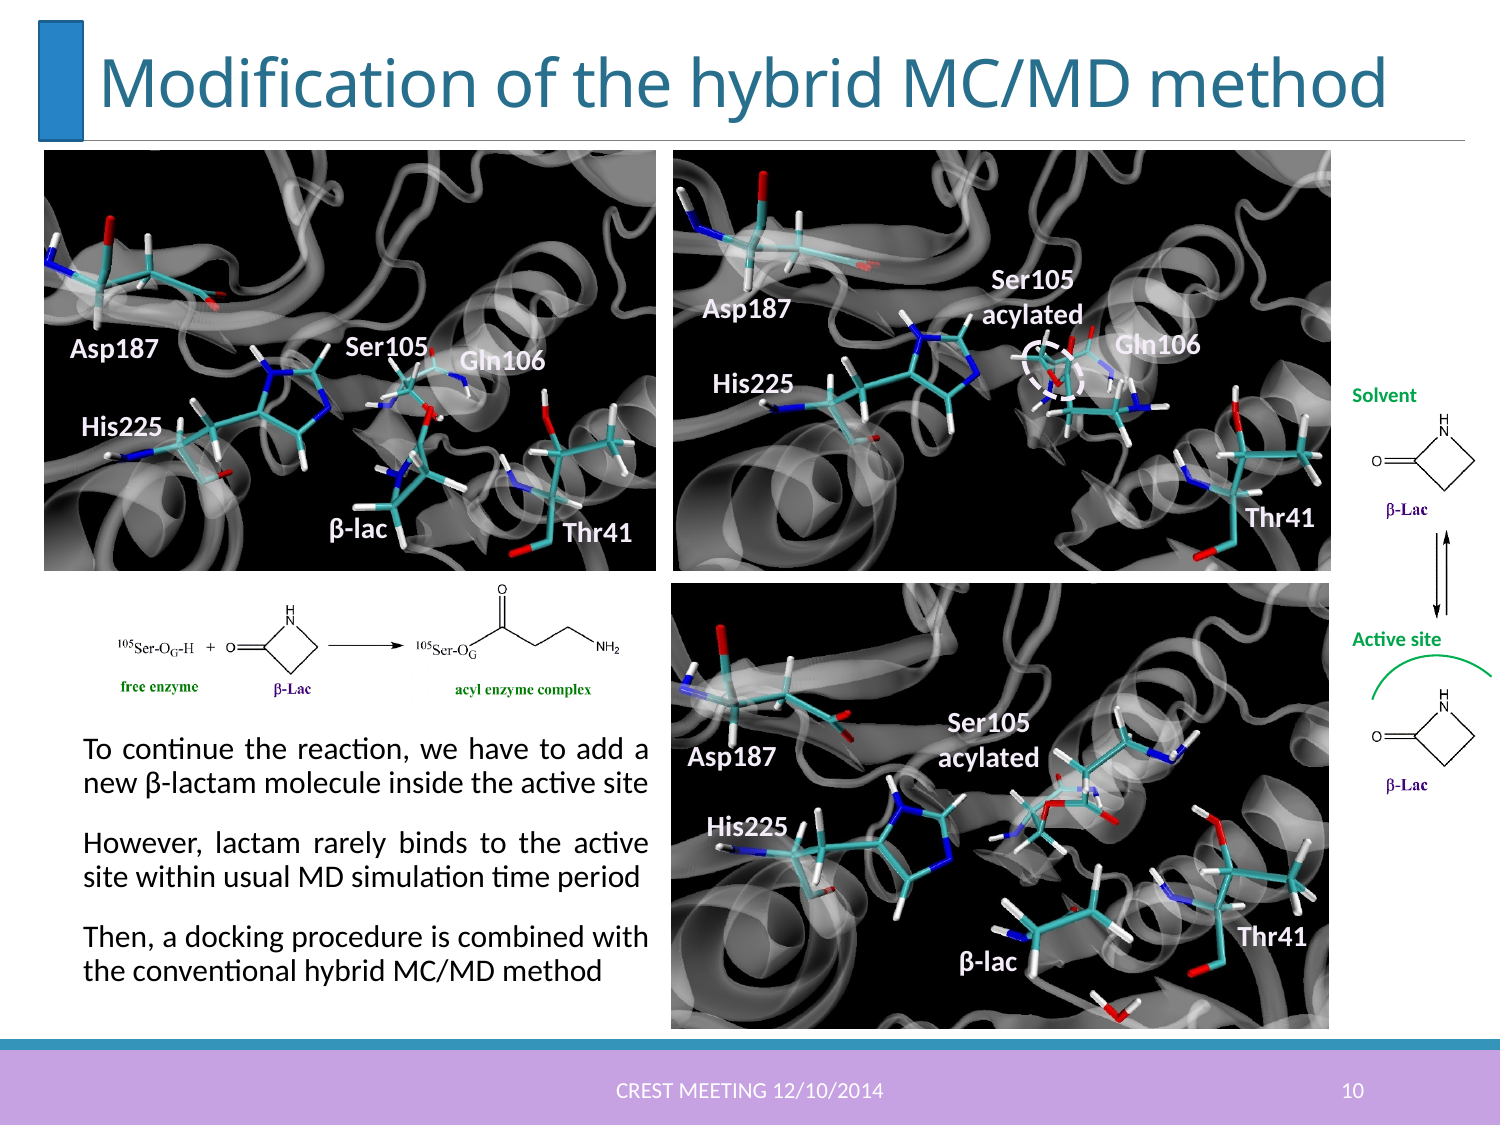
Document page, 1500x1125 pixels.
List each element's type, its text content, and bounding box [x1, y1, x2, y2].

slide_number 10 [1218, 1059, 1380, 1120]
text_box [43, 149, 656, 571]
text_box [38, 20, 84, 142]
title Modification of the hybrid MC/MD method [84, 47, 1428, 129]
picture [114, 580, 622, 702]
list To continue the reaction, we have to add a new β-lactam molecule inside the active site However, lactam rarely binds to the active site within usual MD simulation time period Then, a docking procedure is combined with the conventional hybrid MC/MD method [83, 579, 650, 1072]
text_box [1337, 373, 1500, 802]
footer CREST meeting 12/10/2014 [453, 1059, 1047, 1120]
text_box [672, 149, 1332, 571]
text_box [671, 583, 1330, 1030]
